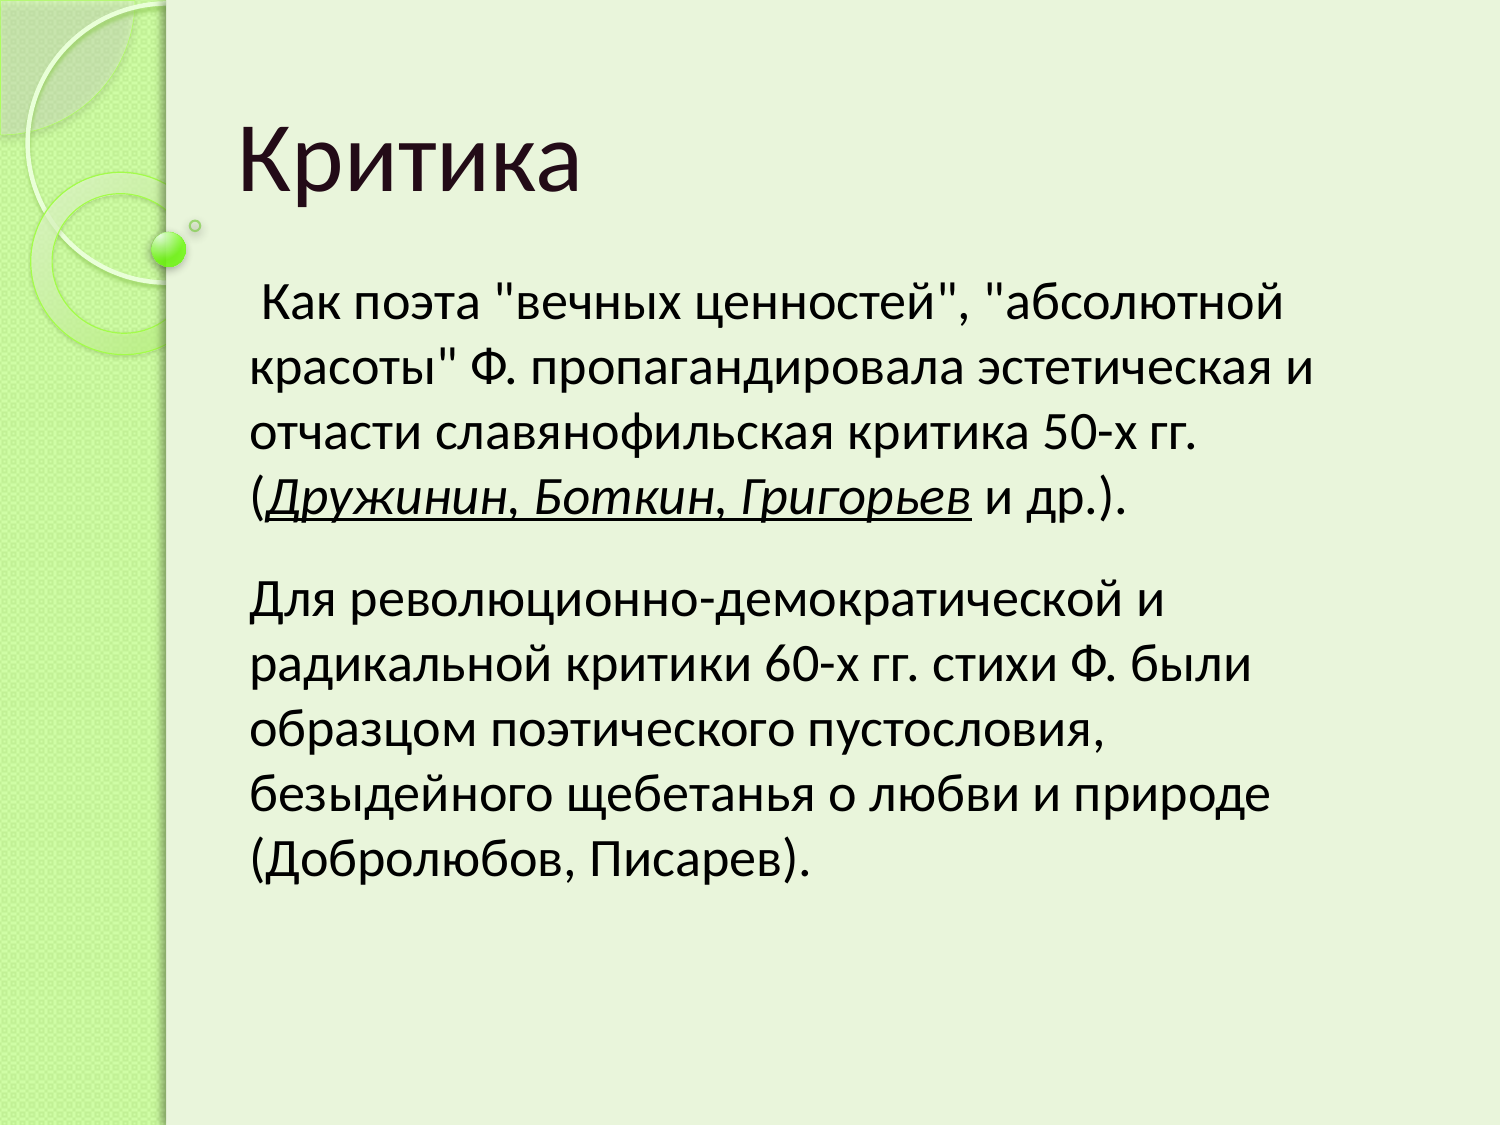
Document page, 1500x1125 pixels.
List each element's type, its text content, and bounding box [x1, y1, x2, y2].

text_box Как поэта "вечных ценностей", "абсолютной красоты" Ф. пропагандировала эстетическая и отчасти славянофильская критика 50-х гг. (Дружинин, Боткин, Григорьев и др.). Для революционно-демократической и радикальной критики 60-х гг. стихи Ф. были образцом поэтического пустословия, безыдейного щебетанья о любви и природе (Добролюбов, Писарев). [234, 257, 1430, 985]
title Критика [222, 35, 1383, 219]
